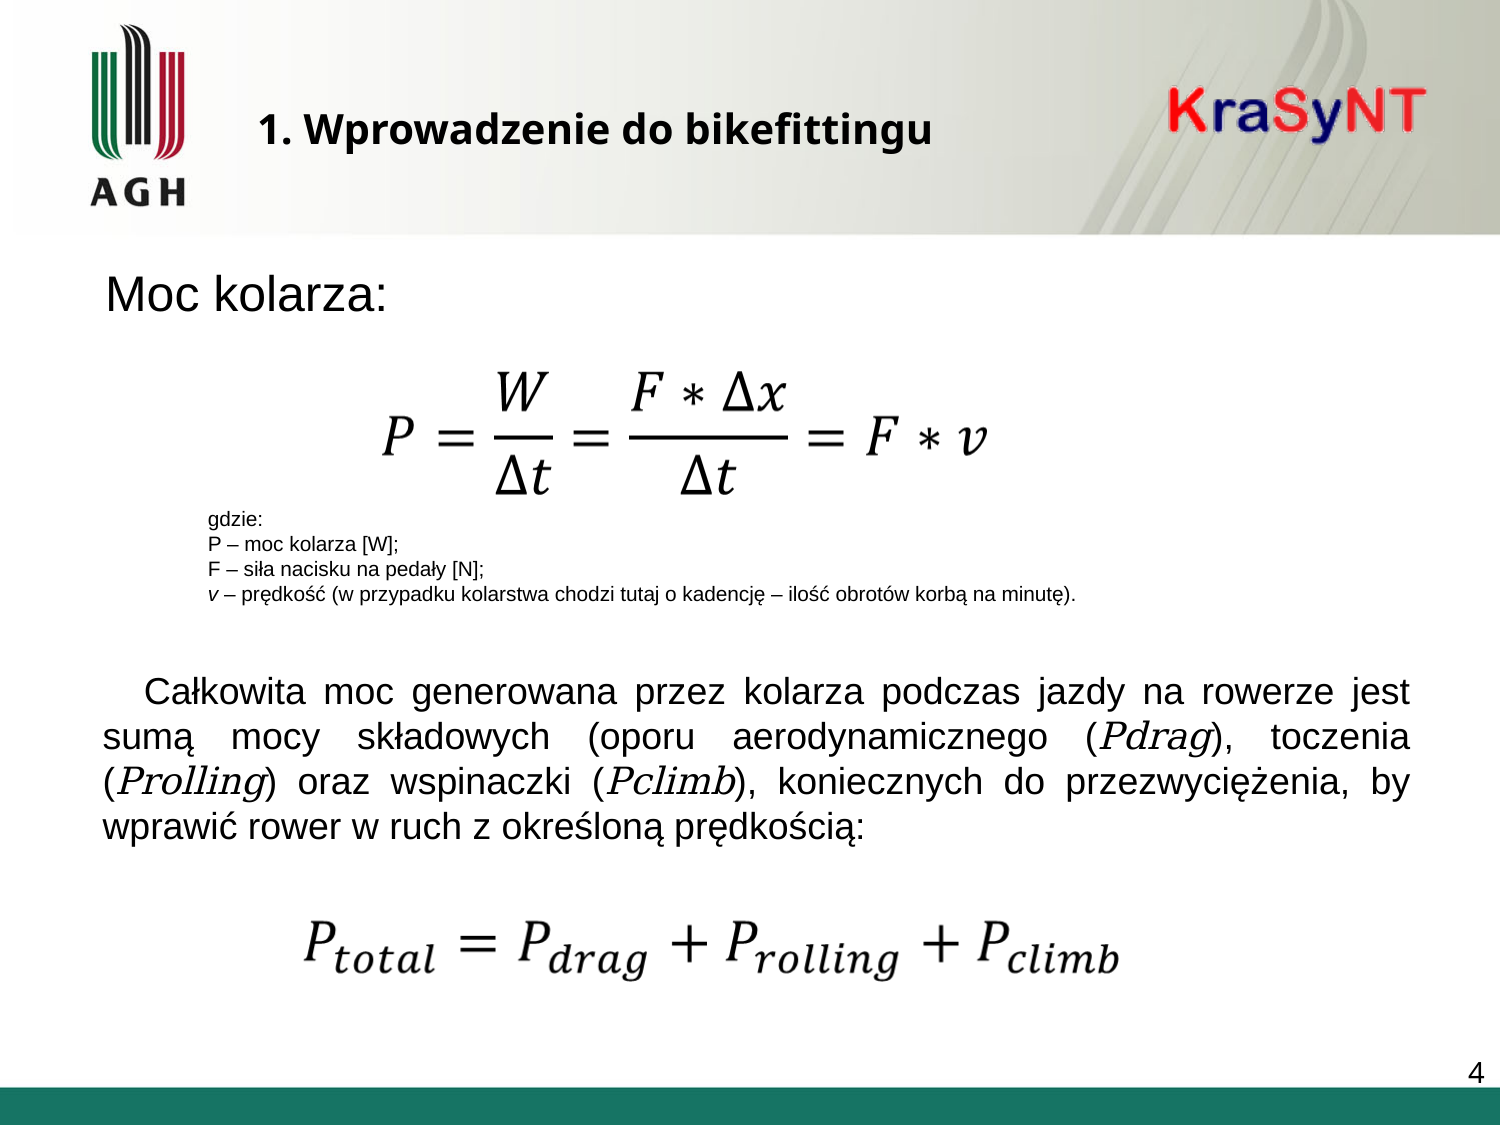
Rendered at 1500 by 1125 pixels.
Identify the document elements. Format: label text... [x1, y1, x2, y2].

slide_number 4 [1149, 1046, 1500, 1125]
text_box [354, 355, 1016, 504]
text_box Całkowita moc generowana przez kolarza podczas jazdy na rowerze jest sumą mocy składowych (oporu aerodynamicznego (Pdrag), toczenia (Prolling) oraz wspinaczki (Pclimb), koniecznych do przezwyciężenia, by wprawić rower w ruch z określoną prędkością: [87, 659, 1425, 855]
title 1. Wprowadzenie do bikefittingu [242, 76, 1425, 231]
text_box gdzie: P – moc kolarza [W]; F – siła nacisku na pedały [N]; v – prędkość (w przypadku kolarstwa chodzi tutaj o kadencję – ilość obrotów korbą na minutę). [151, 498, 1120, 613]
picture [0, 0, 1500, 1125]
text_box [253, 896, 1175, 989]
text_box Moc kolarza: [90, 254, 404, 330]
